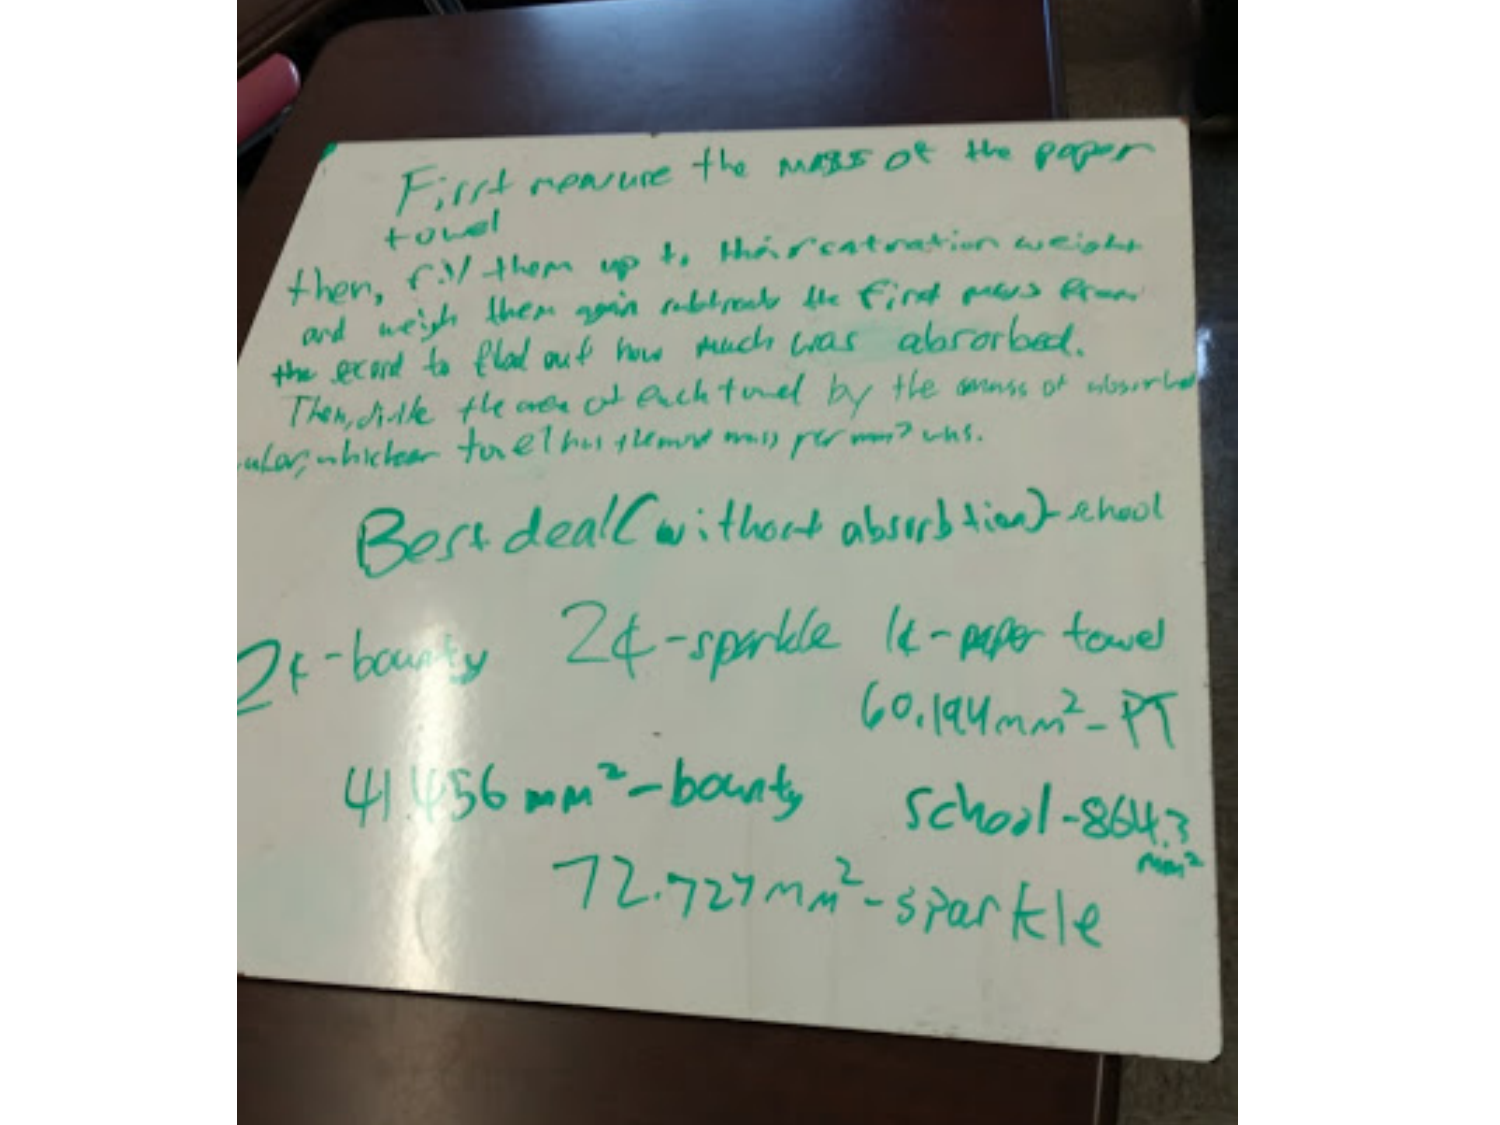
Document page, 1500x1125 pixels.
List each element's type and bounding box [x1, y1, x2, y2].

picture [237, 0, 1238, 1125]
